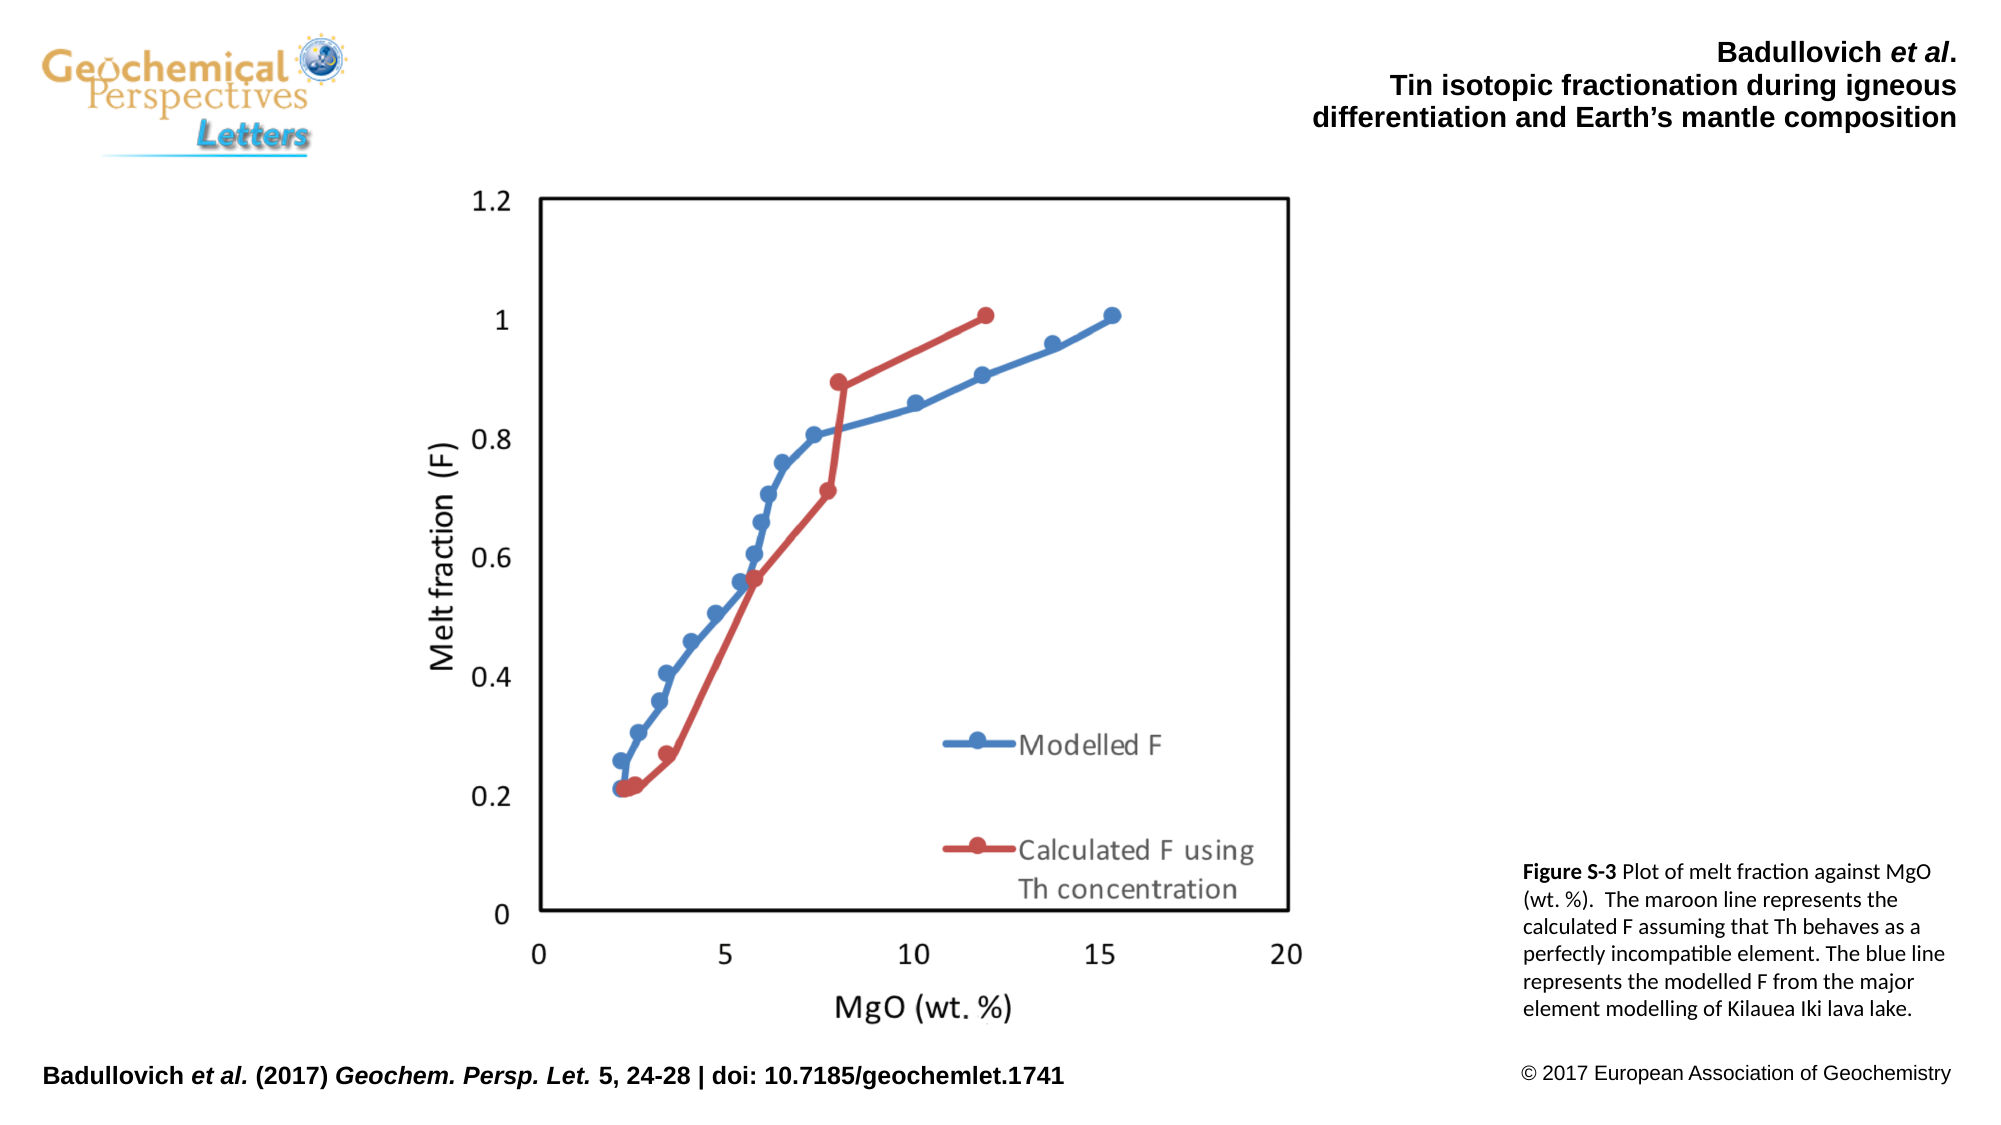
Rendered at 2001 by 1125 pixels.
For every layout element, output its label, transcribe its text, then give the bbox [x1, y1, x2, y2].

picture [399, 174, 1326, 1032]
picture [35, 29, 368, 167]
text_box Badullovich et al. Tin isotopic fractionation during igneous differentiation and Earth’s mantle composition [1293, 29, 1973, 142]
text_box Badullovich et al. (2017) Geochem. Persp. Let. 5, 24-28 | doi: 10.7185/geochemlet.1741 [35, 1061, 1235, 1110]
text_box Figure S-3 Plot of melt fraction against MgO (wt. %). The maroon line represents the calculated F assuming that Th behaves as a perfectly incompatible element. The blue line represents the modelled F from the major element modelling of Kilauea Iki lava lake. [1508, 849, 1966, 1029]
text_box © 2017 European Association of Geochemistry [1521, 1061, 1953, 1108]
